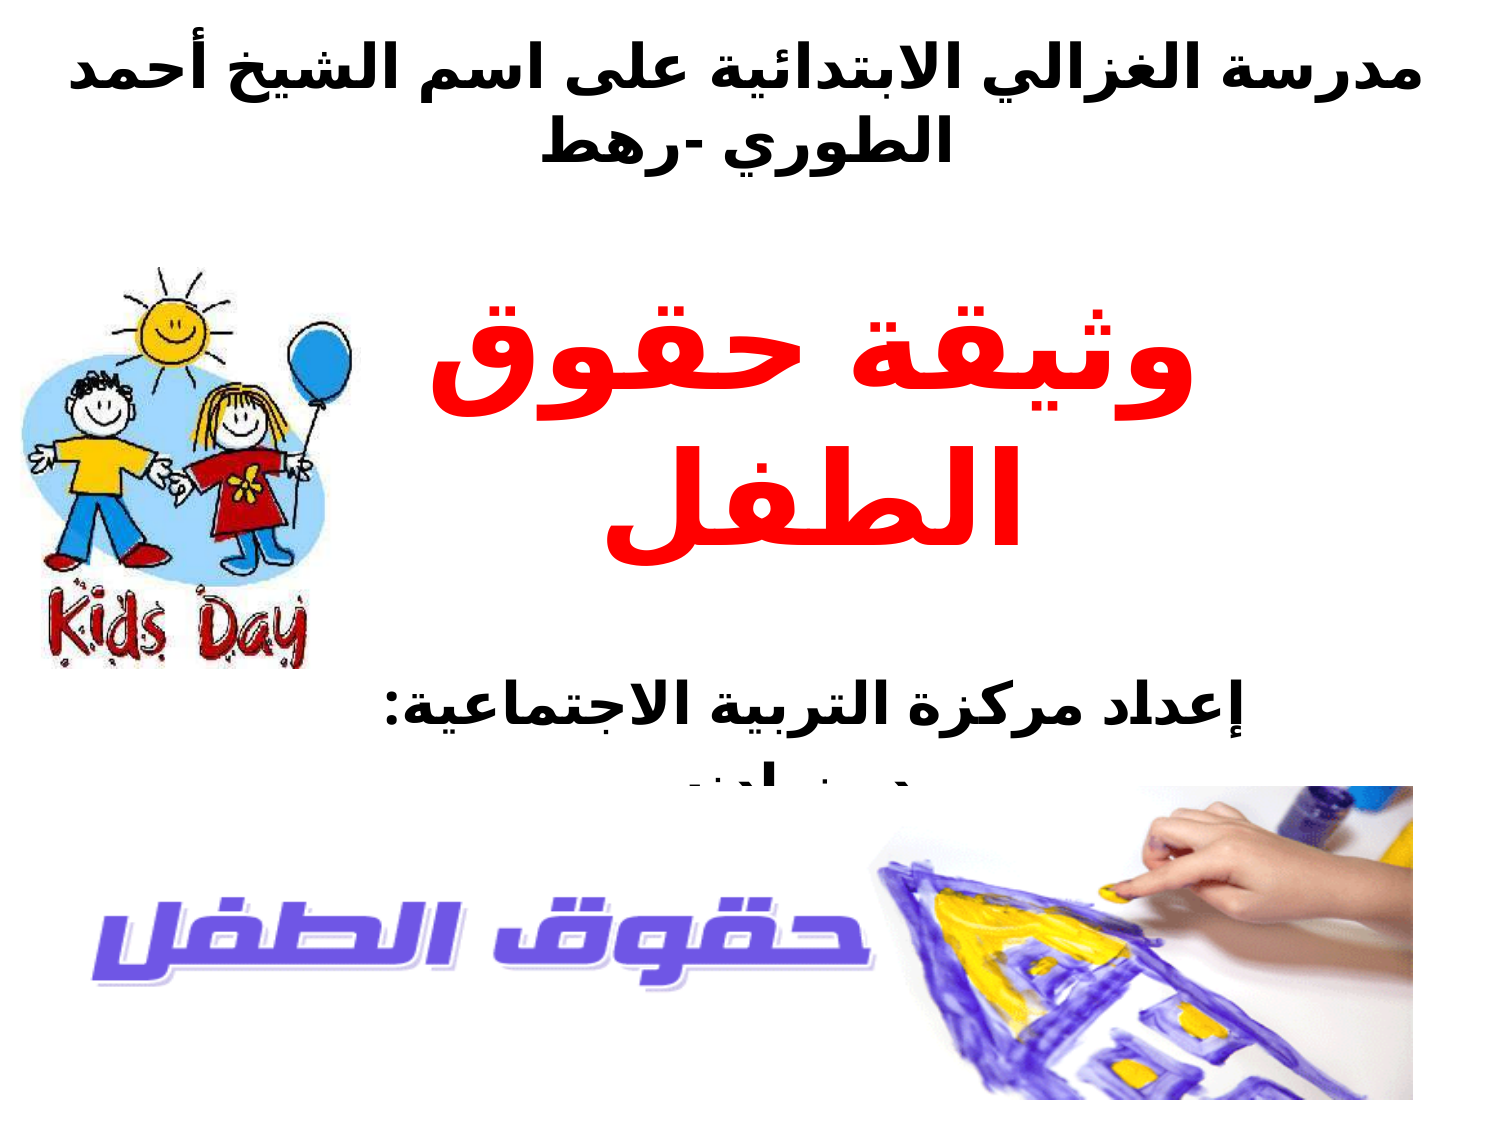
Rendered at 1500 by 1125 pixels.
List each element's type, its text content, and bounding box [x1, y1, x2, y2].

subtitle وثيقة حقوق الطفل إعداد مركزة التربية الاجتماعية: بدر زيادنه [289, 251, 1340, 785]
title مدرسة الغزالي الابتدائية على اسم الشيخ أحمد الطوري -رهط [41, 19, 1454, 184]
picture [64, 786, 1413, 1100]
picture [0, 266, 361, 670]
